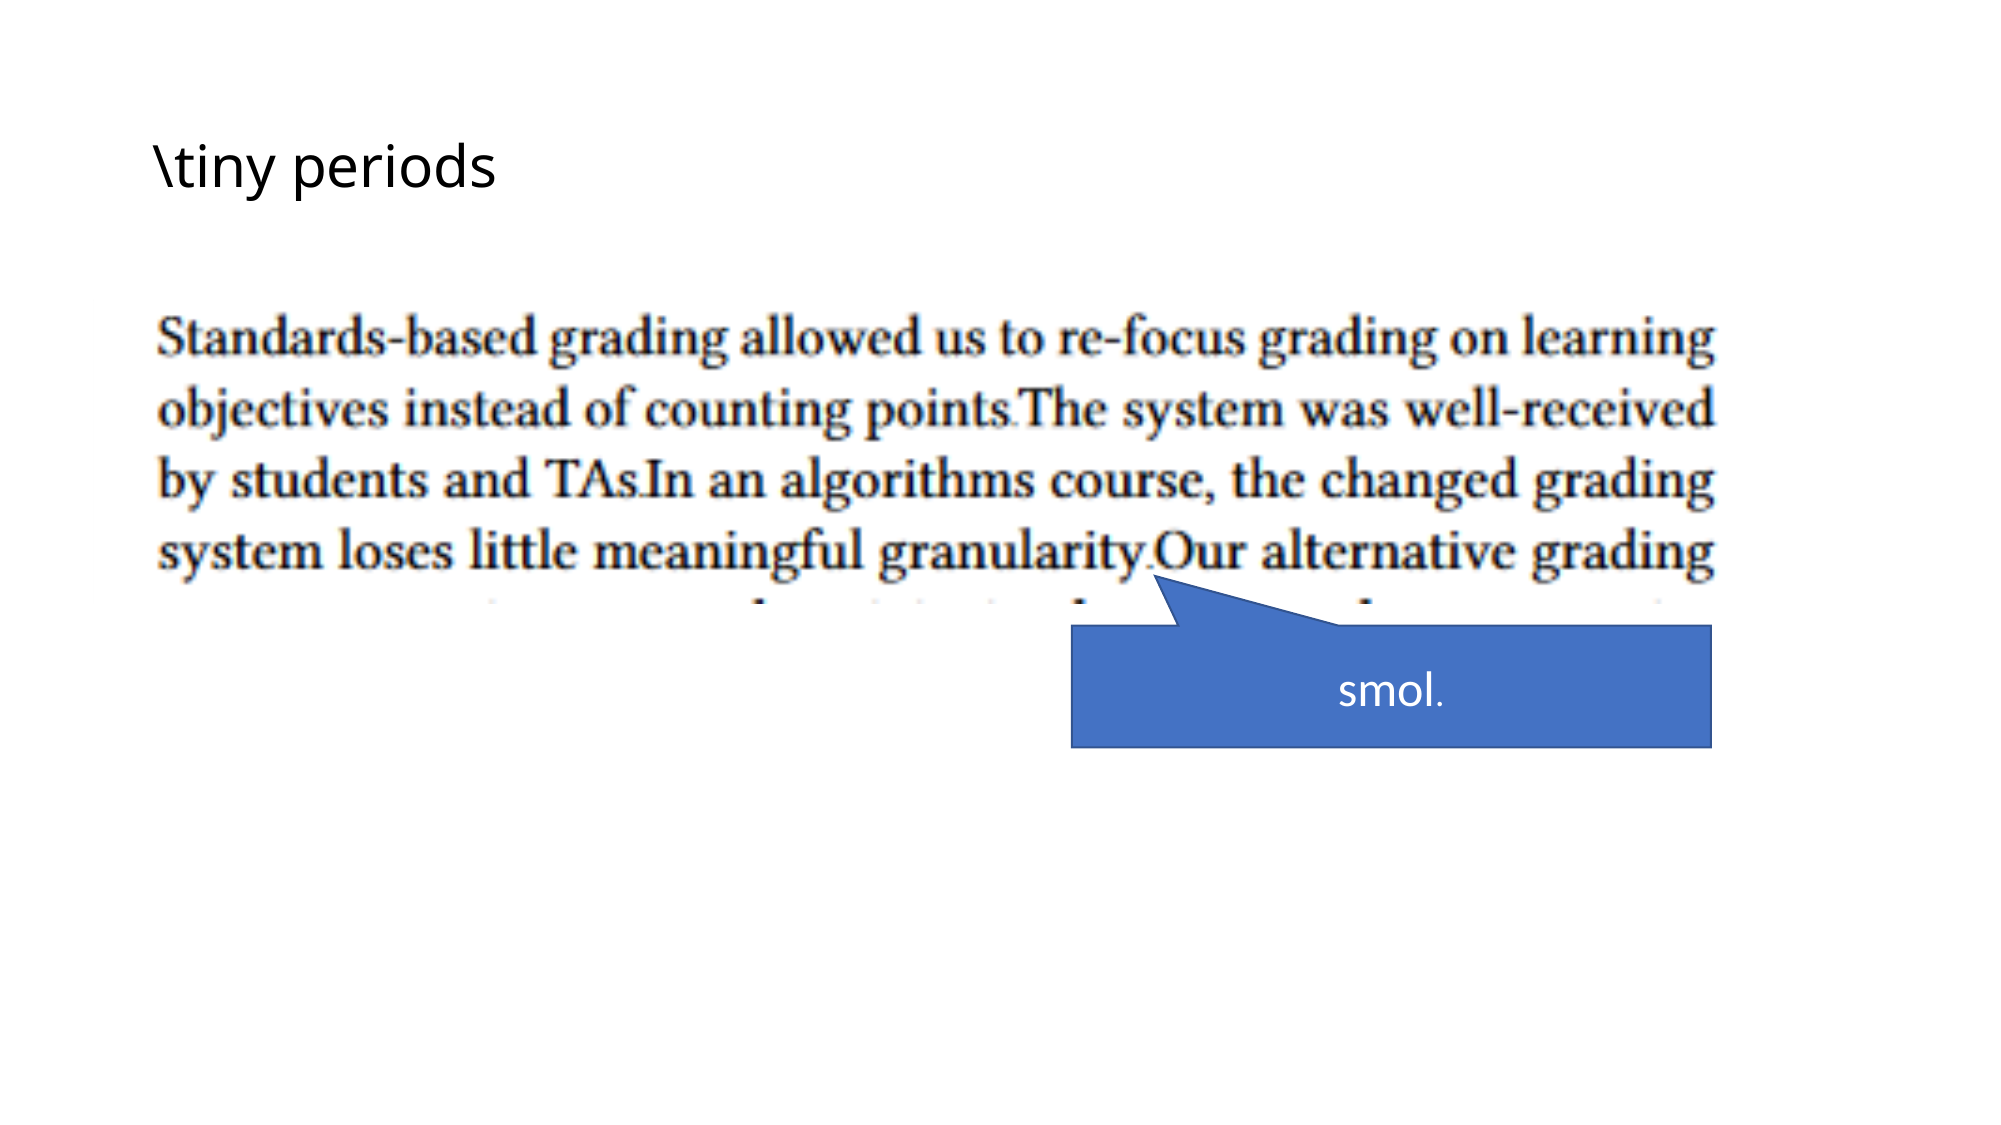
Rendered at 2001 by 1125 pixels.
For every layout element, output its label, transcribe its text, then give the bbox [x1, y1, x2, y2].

title \tiny periods [137, 59, 1863, 278]
text_box smol. [1070, 604, 1712, 749]
picture [92, 299, 1944, 604]
